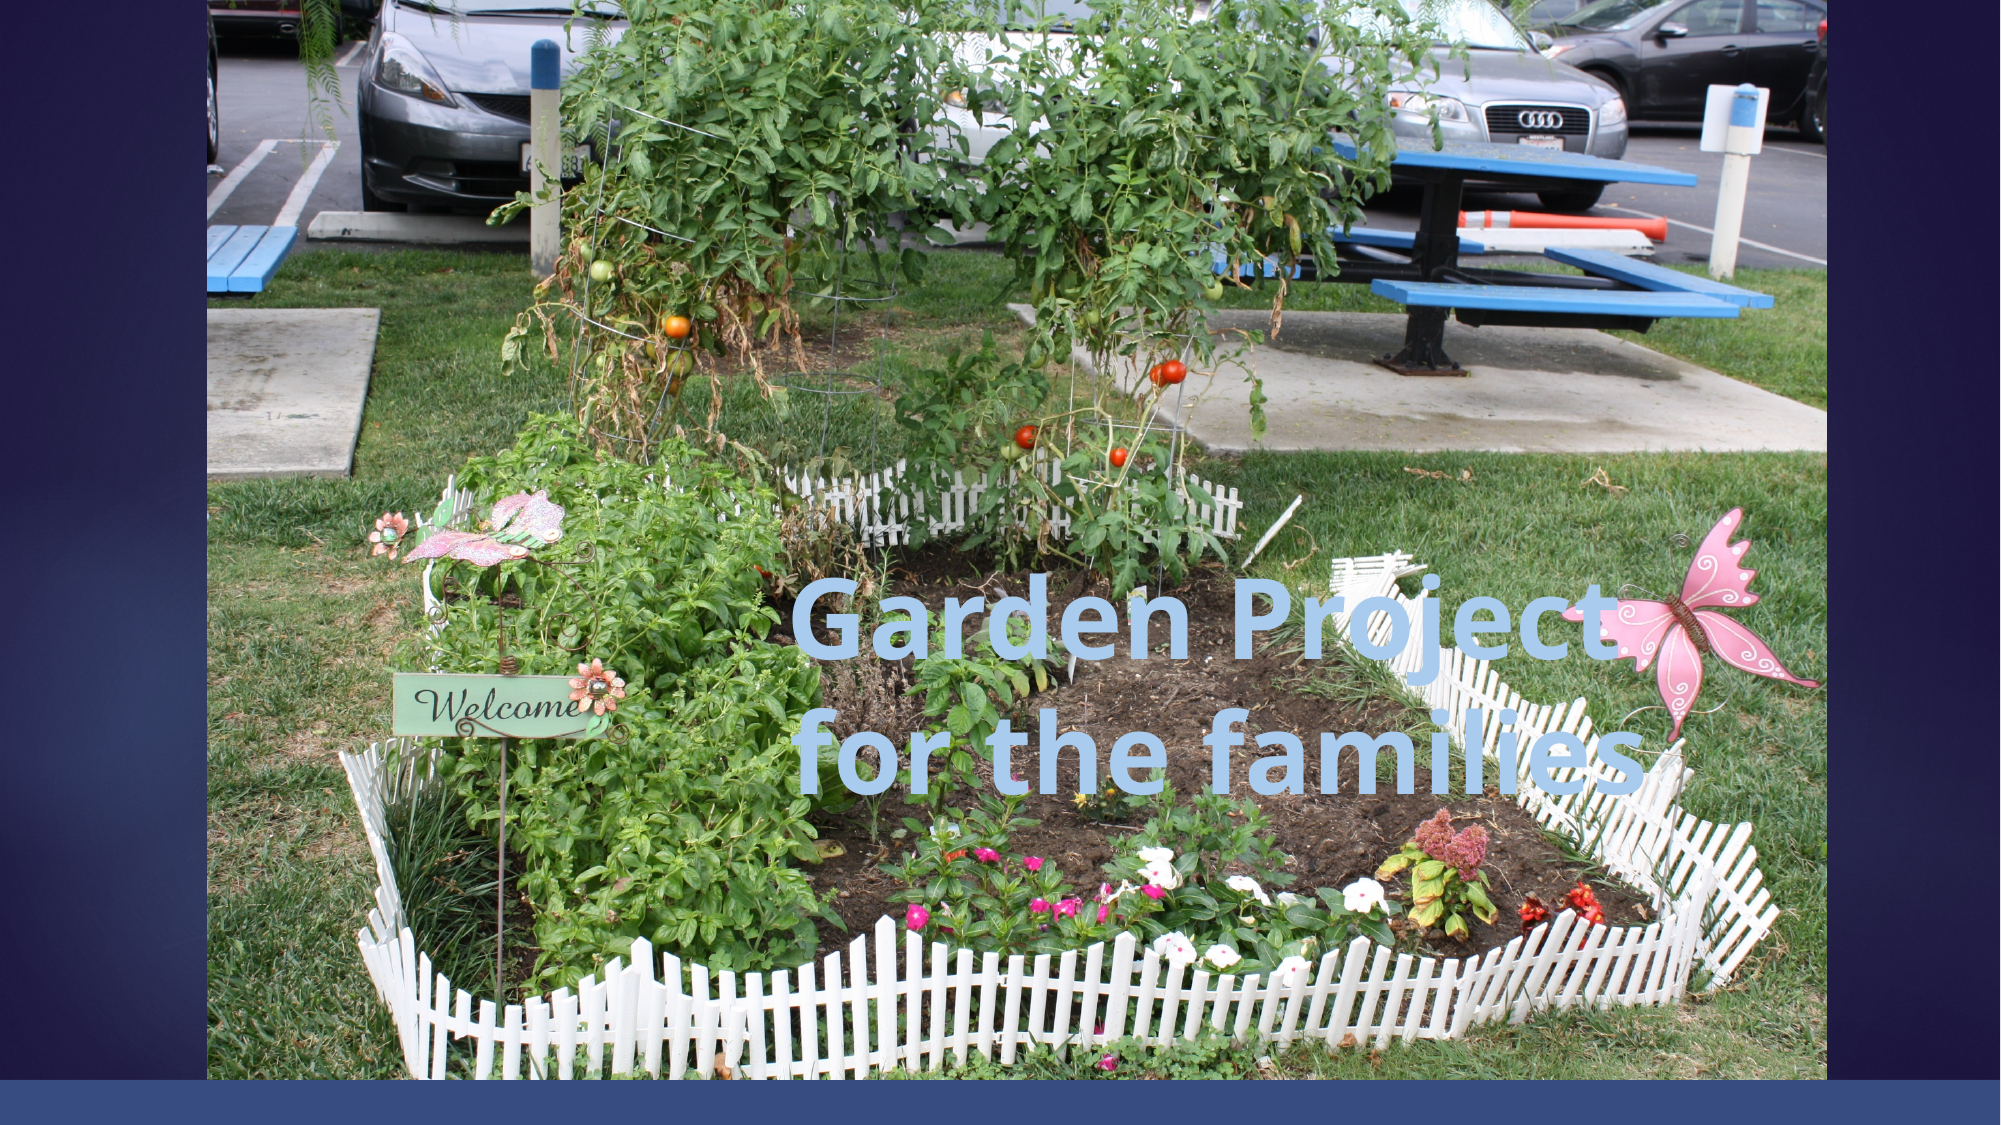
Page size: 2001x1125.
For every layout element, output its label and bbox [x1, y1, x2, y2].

picture [0, 0, 1827, 1080]
